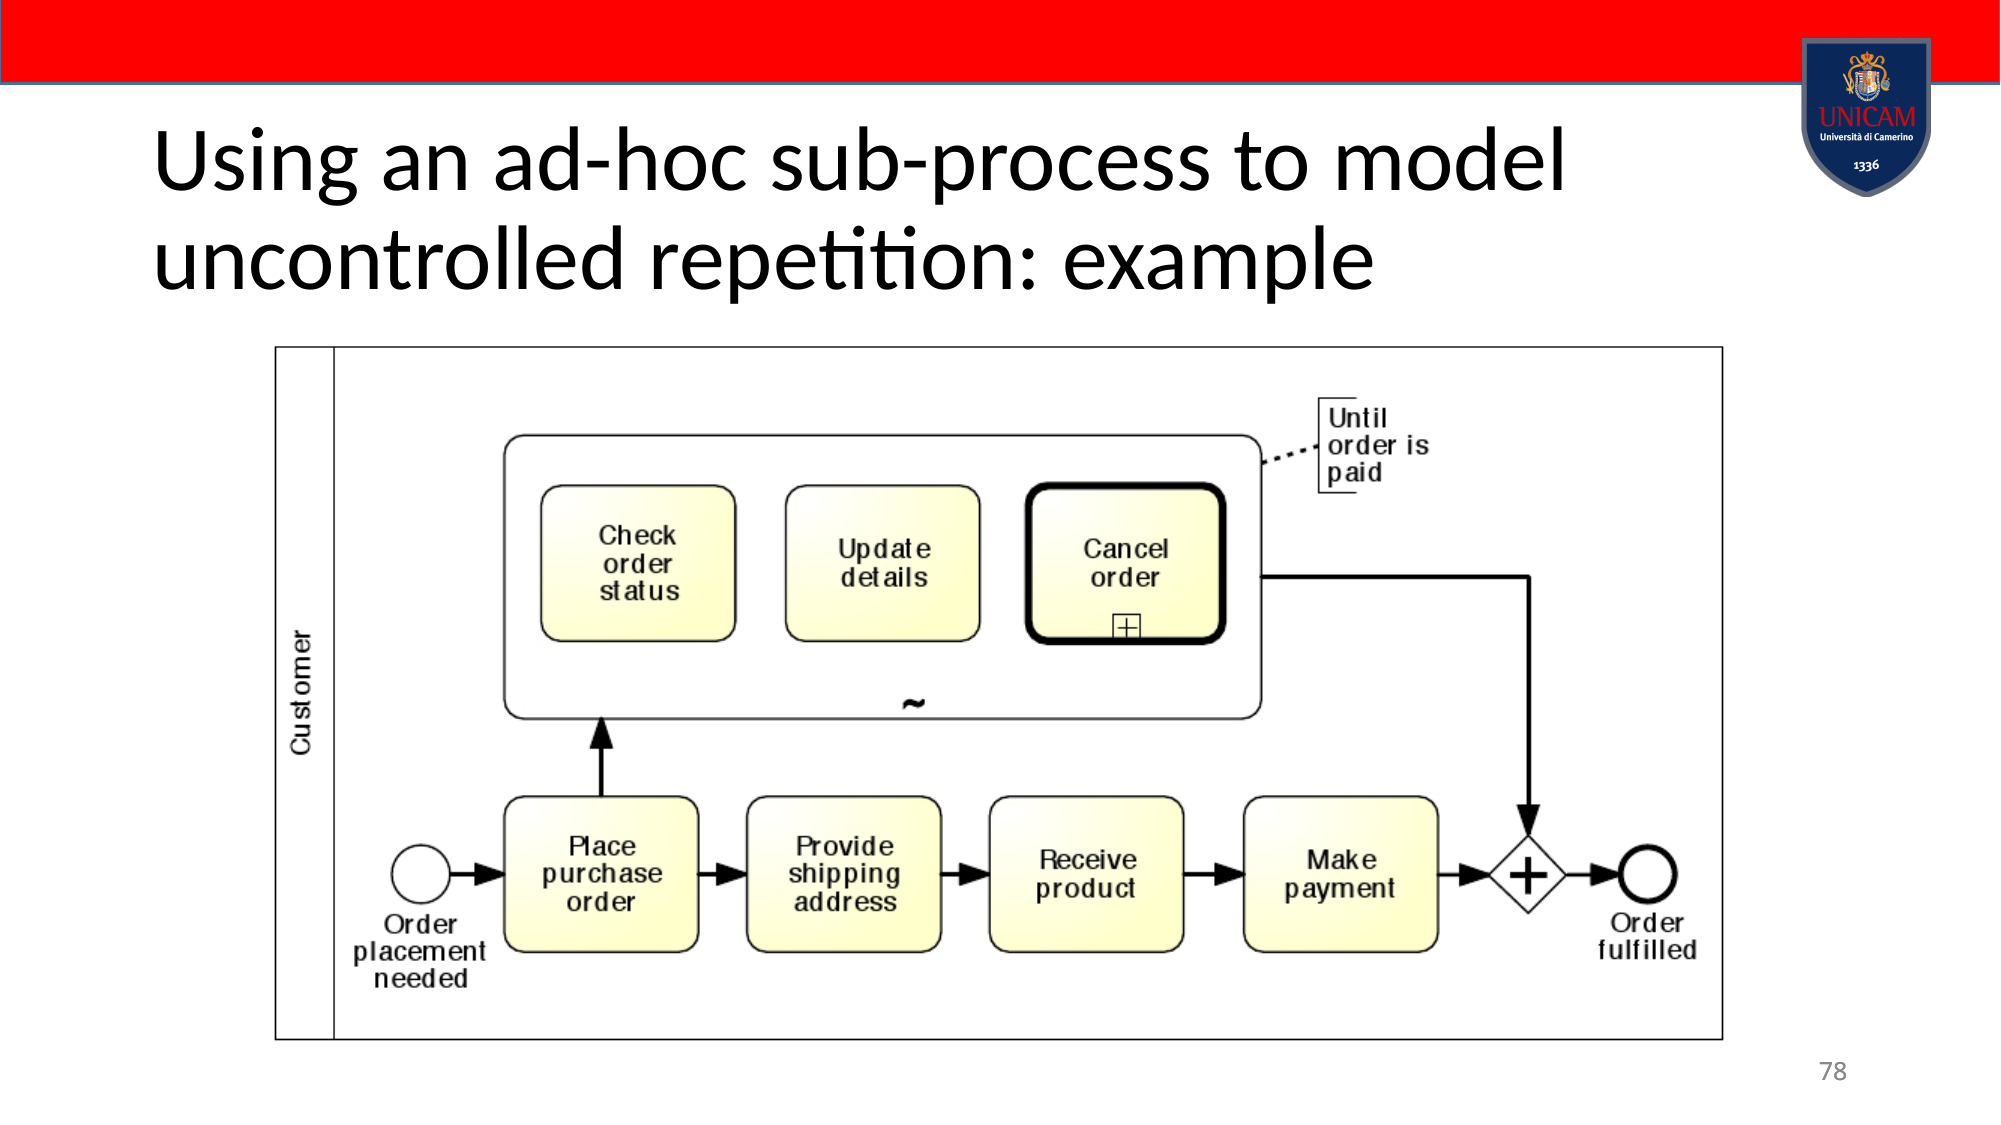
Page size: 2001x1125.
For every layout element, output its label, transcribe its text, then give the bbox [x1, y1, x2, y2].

picture [272, 345, 1728, 1045]
picture [1801, 36, 1931, 197]
slide_number 78 [1412, 1042, 1863, 1103]
title Using an ad-hoc sub-process to model uncontrolled repetition: example [137, 101, 1863, 320]
